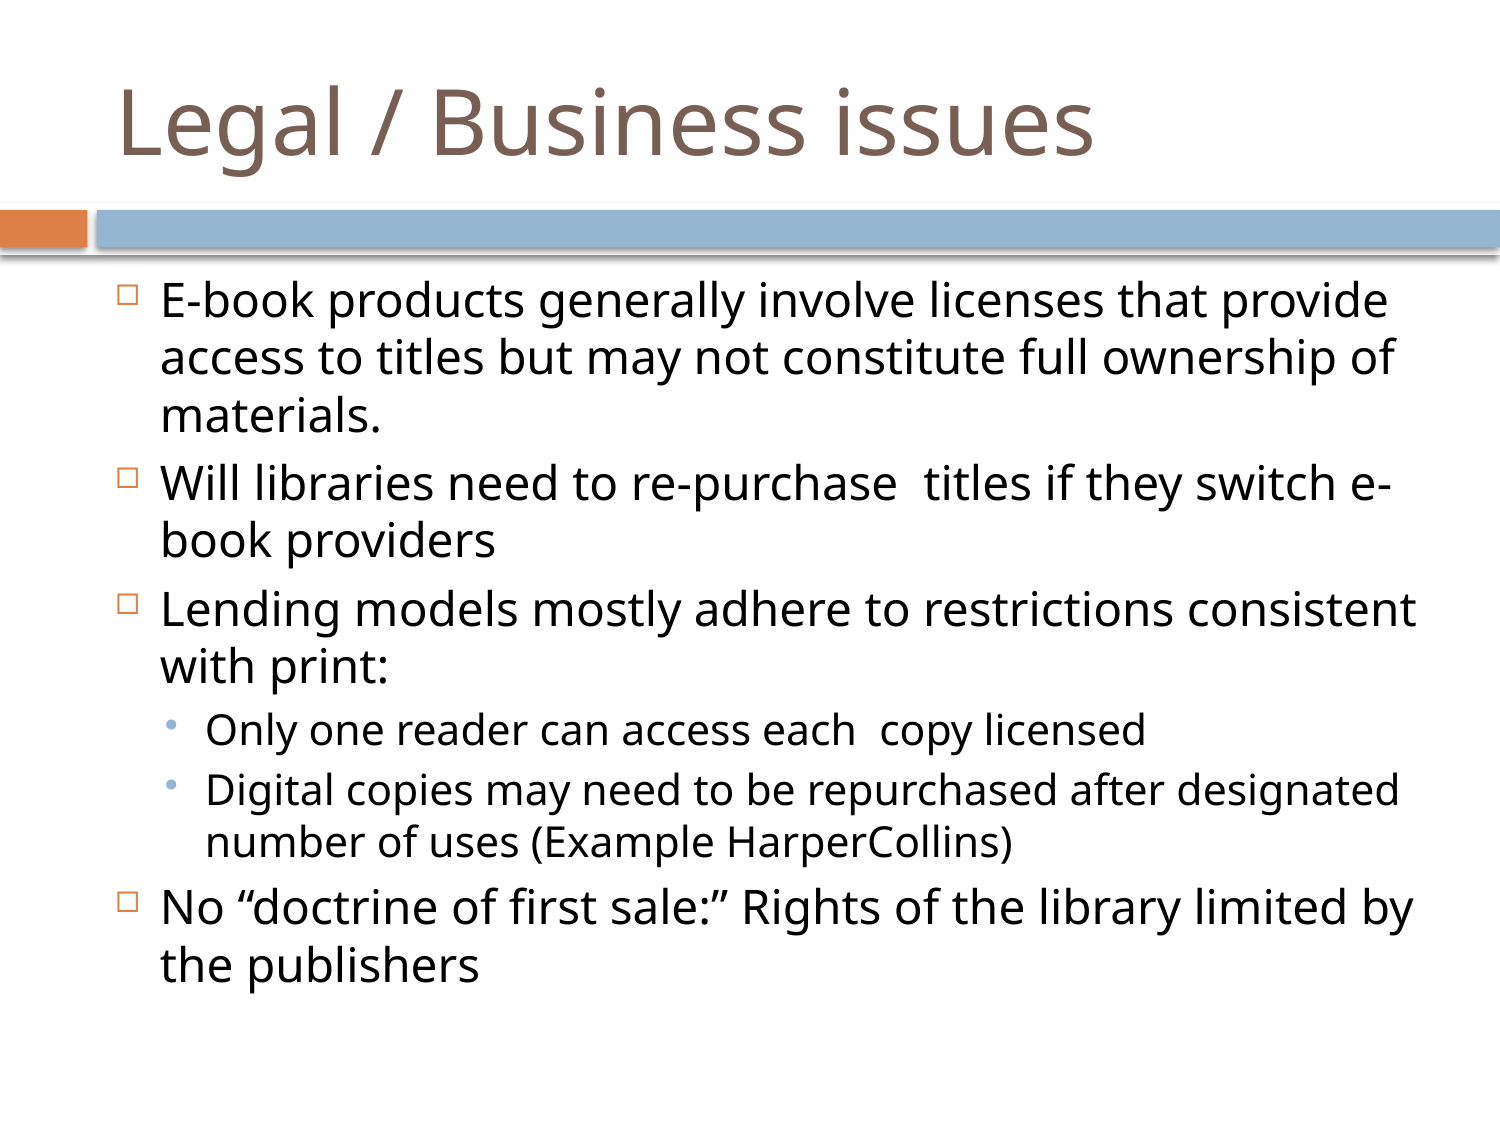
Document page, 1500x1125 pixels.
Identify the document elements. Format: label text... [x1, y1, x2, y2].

title Legal / Business issues [100, 37, 1438, 200]
list E-book products generally involve licenses that provide access to titles but may not constitute full ownership of materials. Will libraries need to re-purchase titles if they switch e-book providers Lending models mostly adhere to restrictions consistent with print: Only one reader can access each copy licensed Digital copies may need to be repurchased after designated number of uses (Example HarperCollins) No “doctrine of first sale:” Rights of the library limited by the publishers [100, 262, 1438, 1000]
